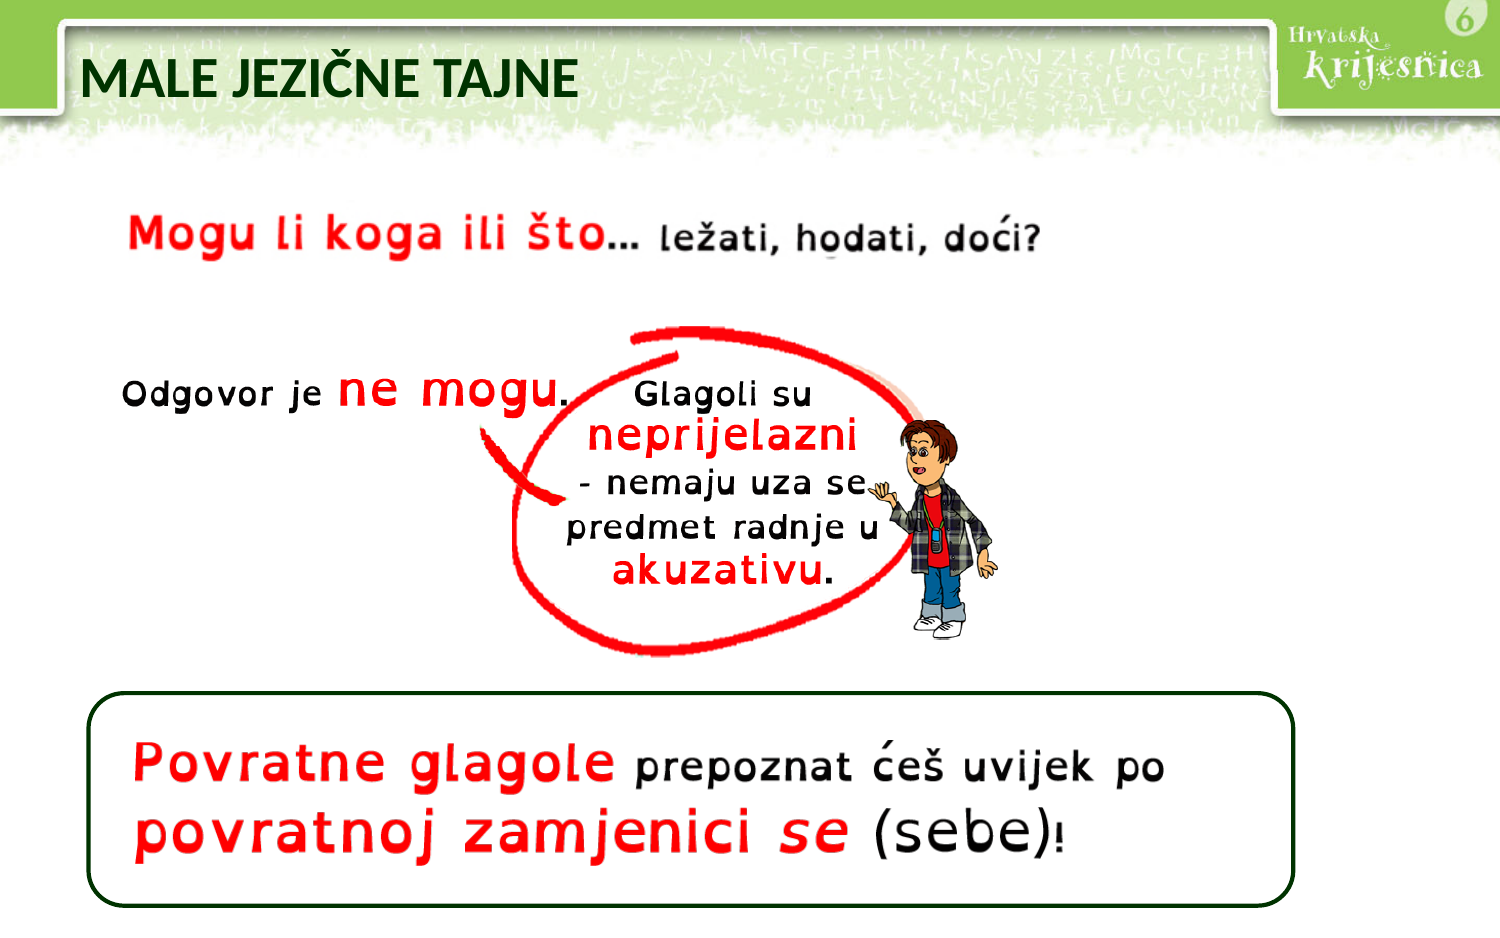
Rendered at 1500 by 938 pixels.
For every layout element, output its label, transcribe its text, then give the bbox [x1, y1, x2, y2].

picture [0, 0, 1500, 938]
text_box [86, 691, 1296, 908]
text_box MALE JEZIČNE TAJNE [64, 31, 680, 117]
